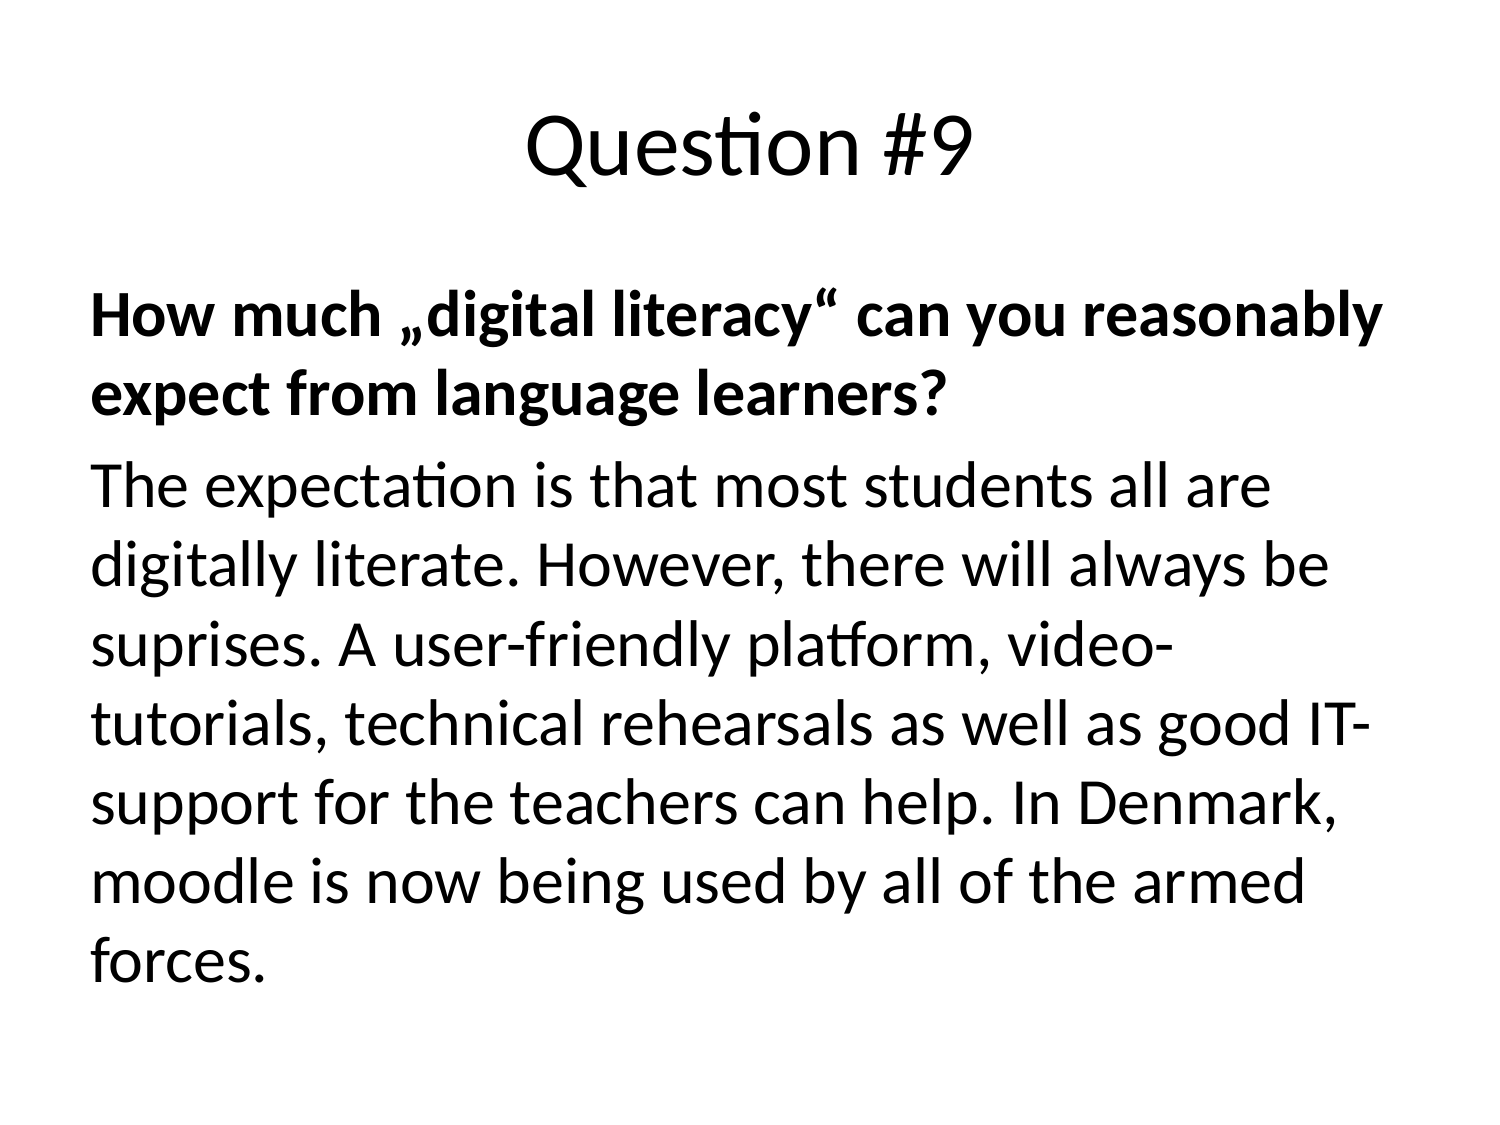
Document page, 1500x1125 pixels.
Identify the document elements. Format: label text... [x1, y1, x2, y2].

list How much „digital literacy“ can you reasonably expect from language learners? The expectation is that most students all are digitally literate. However, there will always be suprises. A user-friendly platform, video-tutorials, technical rehearsals as well as good IT-support for the teachers can help. In Denmark, moodle is now being used by all of the armed forces. [75, 262, 1425, 1005]
title Question #9 [75, 45, 1425, 233]
